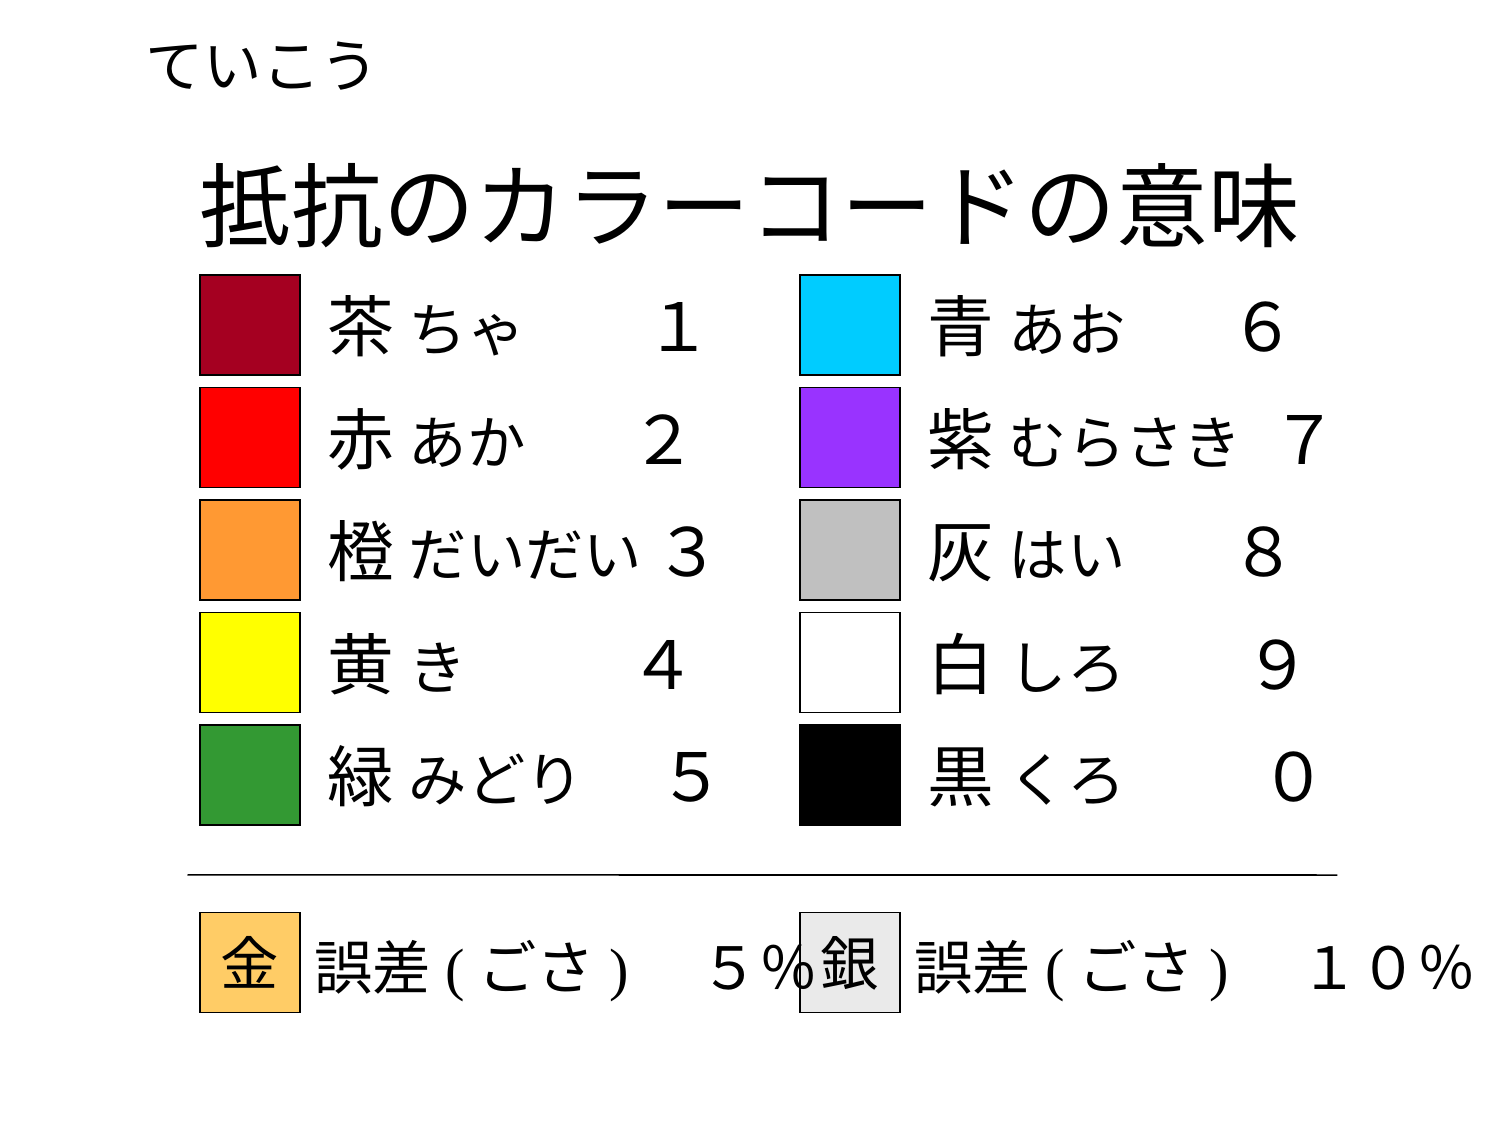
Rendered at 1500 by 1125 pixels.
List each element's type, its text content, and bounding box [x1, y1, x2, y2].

text_box 橙 だいだい ３ [312, 500, 750, 600]
text_box 黒 くろ ０ [912, 725, 1338, 825]
text_box 金 [200, 912, 299, 1013]
text_box [200, 387, 300, 488]
text_box 白 しろ ９ [912, 612, 1363, 713]
text_box [200, 612, 300, 713]
text_box 茶 ちゃ １ [312, 275, 713, 375]
text_box 灰 はい ８ [912, 500, 1313, 600]
text_box [800, 387, 900, 488]
text_box 誤差(ごさ) ５％ [299, 912, 750, 1013]
text_box [800, 612, 900, 713]
text_box 赤 あか ２ [312, 387, 725, 488]
text_box 誤差(ごさ) １０％ [899, 912, 1350, 1013]
text_box [200, 725, 300, 825]
list [112, 324, 1388, 1000]
title ていこう 抵抗のカラーコードの意味 [112, 50, 1388, 238]
text_box 紫 むらさき ７ [912, 387, 1363, 488]
text_box [200, 275, 300, 375]
text_box 緑 みどり ５ [312, 725, 763, 825]
text_box 銀 [800, 912, 899, 1013]
text_box [800, 725, 900, 825]
text_box [800, 275, 900, 375]
text_box [800, 500, 900, 600]
text_box 青 あお ６ [912, 275, 1300, 375]
text_box 黄 き ４ [312, 612, 725, 713]
text_box [200, 500, 300, 600]
